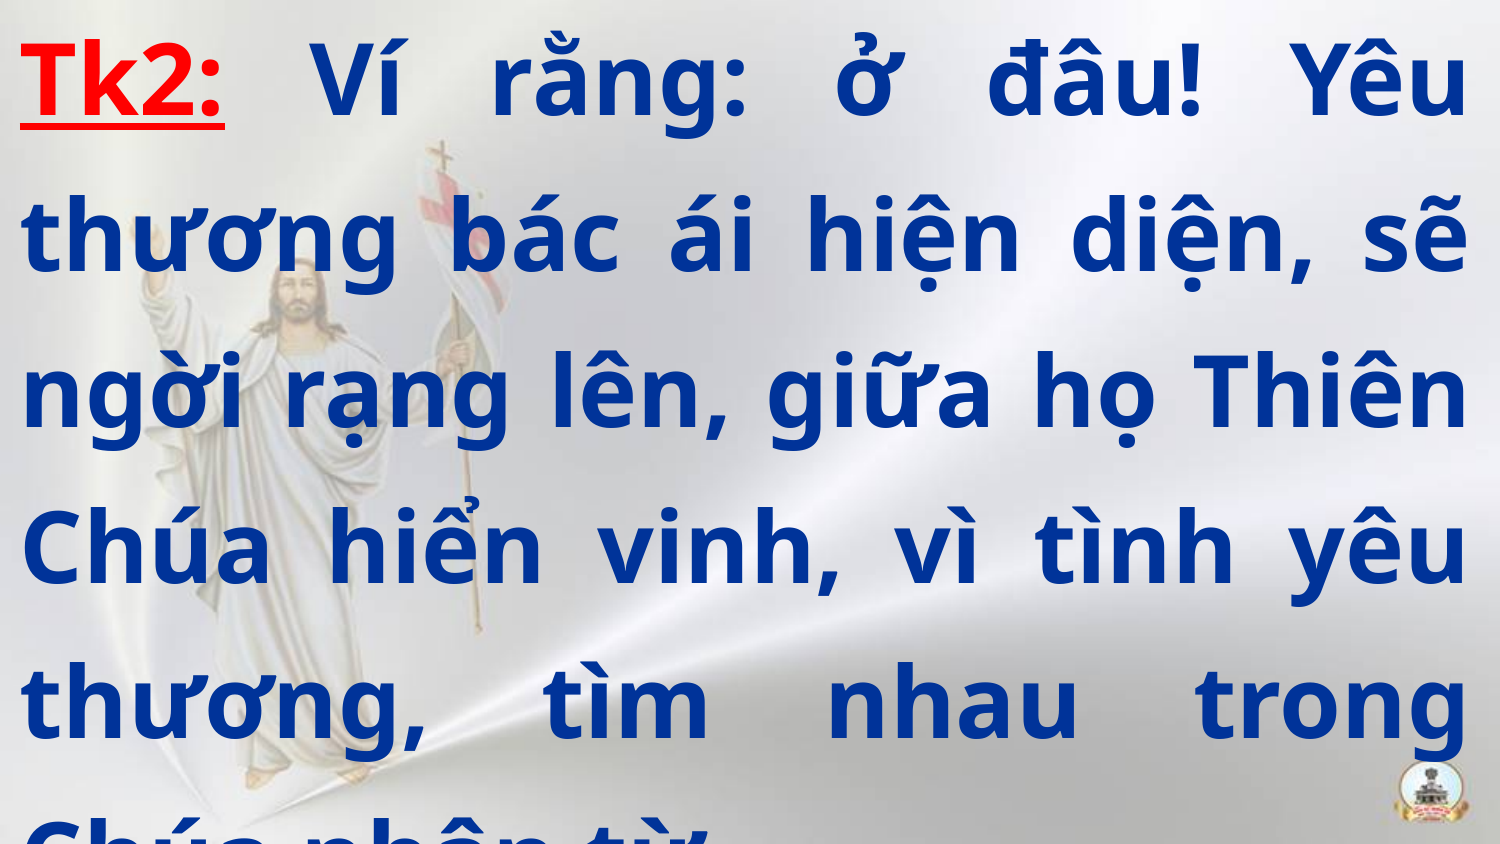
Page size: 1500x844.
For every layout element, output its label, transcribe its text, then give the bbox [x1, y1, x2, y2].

picture [0, 0, 1500, 844]
list Tk2: Ví rằng: ở đâu! Yêu thương bác ái hiện diện, sẽ ngời rạng lên, giữa họ Thiên Chúa hiển vinh, vì tình yêu thương, tìm nhau trong Chúa nhân từ, [0, 0, 1488, 816]
